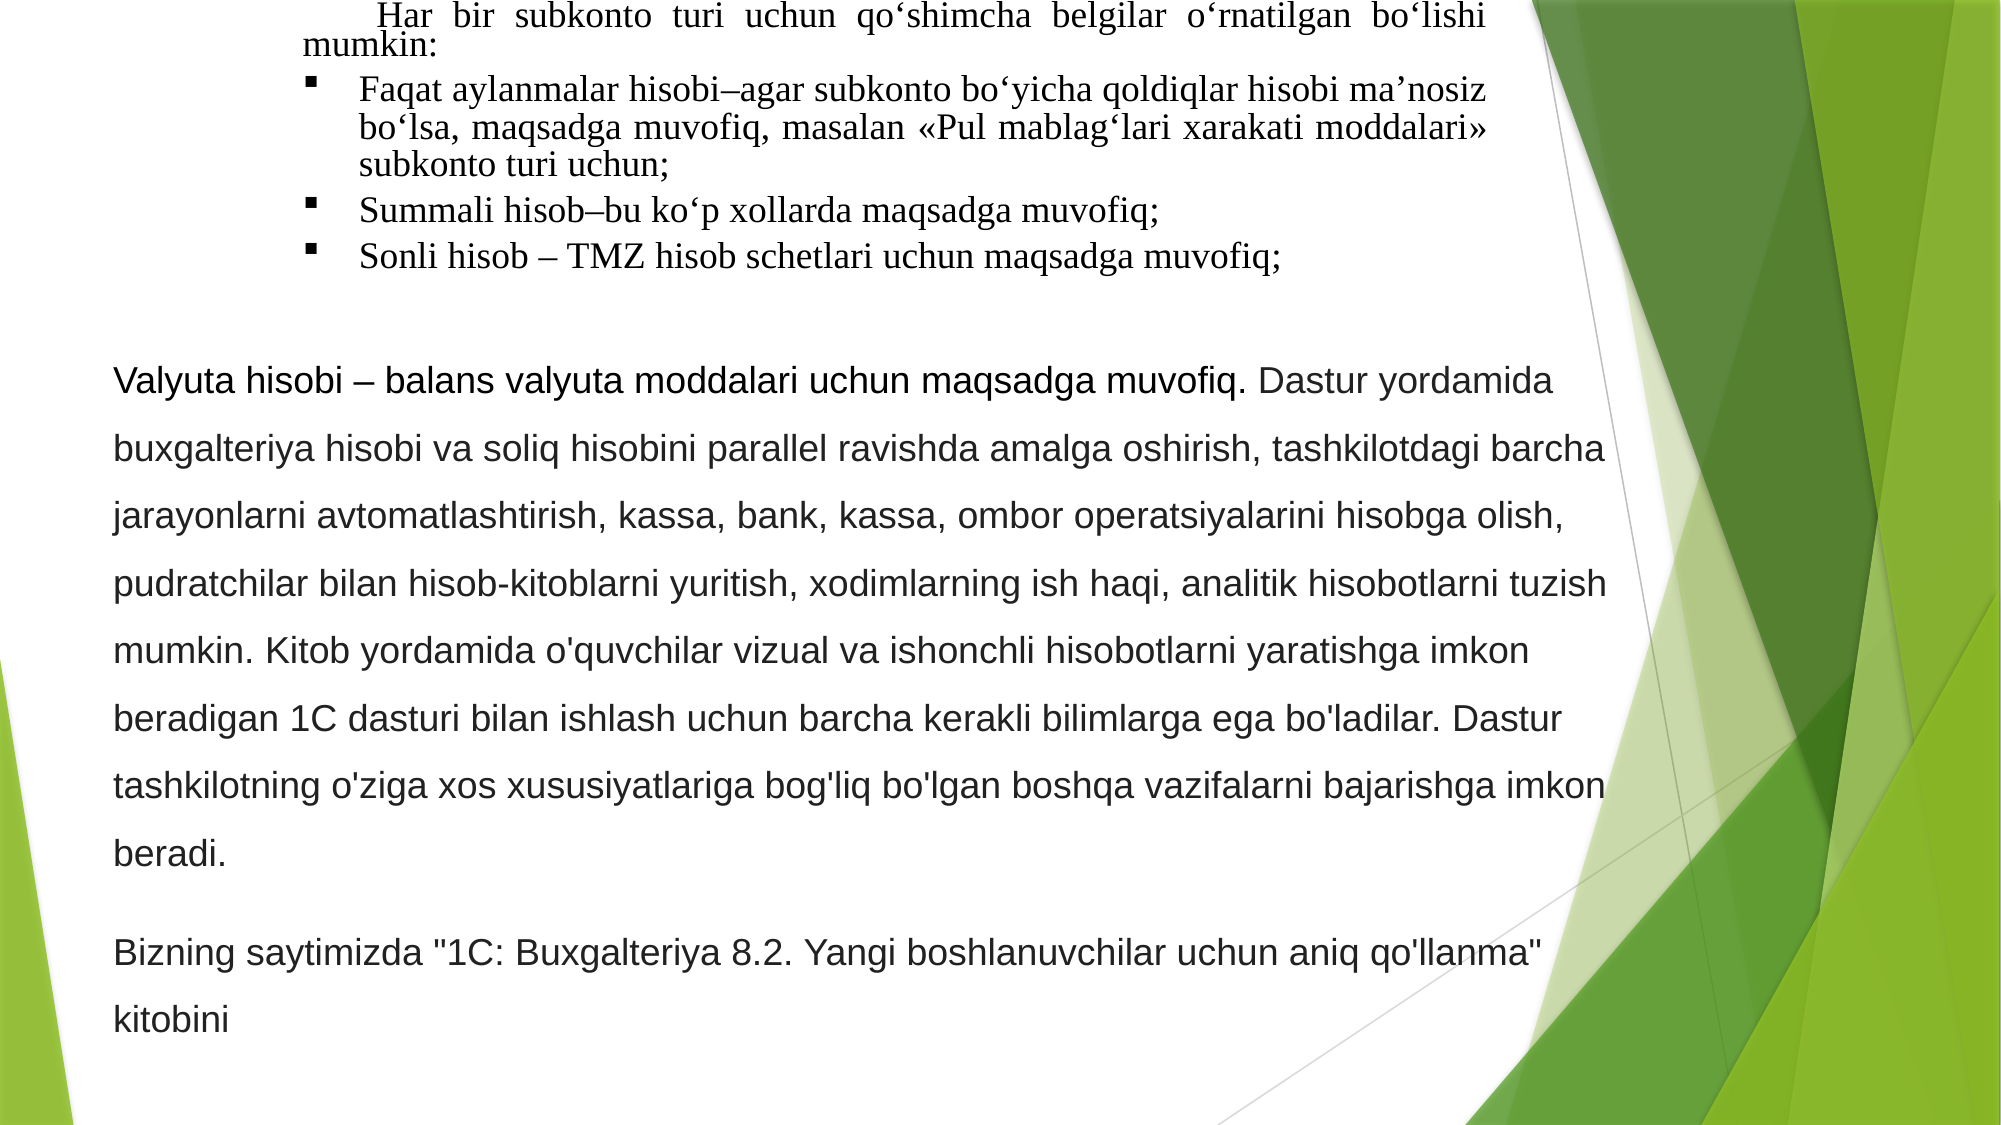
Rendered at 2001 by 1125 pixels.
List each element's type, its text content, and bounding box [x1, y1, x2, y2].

text_box Har bir subkonto turi uchun qo‘shimcha belgilar o‘rnatilgan bo‘lishi mumkin: Faqat aylanmalar hisobi–agar subkonto bo‘yicha qoldiqlar hisobi ma’nosiz bo‘lsa, maqsadga muvofiq, masalan «Pul mablag‘lari xarakati moddalari» subkonto turi uchun; Summali hisob–bu ko‘p xollarda maqsadga muvofiq; Sonli hisob – TMZ hisob schetlari uchun maqsadga muvofiq; [287, 0, 1503, 284]
text_box Valyuta hisobi – balans valyuta moddalari uchun maqsadga muvofiq. Dastur yordamida buxgalteriya hisobi va soliq hisobini parallel ravishda amalga oshirish, tashkilotdagi barcha jarayonlarni avtomatlashtirish, kassa, bank, kassa, ombor operatsiyalarini hisobga olish, pudratchilar bilan hisob-kitoblarni yuritish, xodimlarning ish haqi, analitik hisobotlarni tuzish mumkin. Kitob yordamida o'quvchilar vizual va ishonchli hisobotlarni yaratishga imkon beradigan 1C dasturi bilan ishlash uchun barcha kerakli bilimlarga ega bo'ladilar. Dastur tashkilotning o'ziga xos xususiyatlariga bog'liq bo'lgan boshqa vazifalarni bajarishga imkon beradi. Bizning saytimizda "1C: Buxgalteriya 8.2. Yangi boshlanuvchilar uchun aniq qo'llanma" kitobini [98, 326, 1646, 1048]
